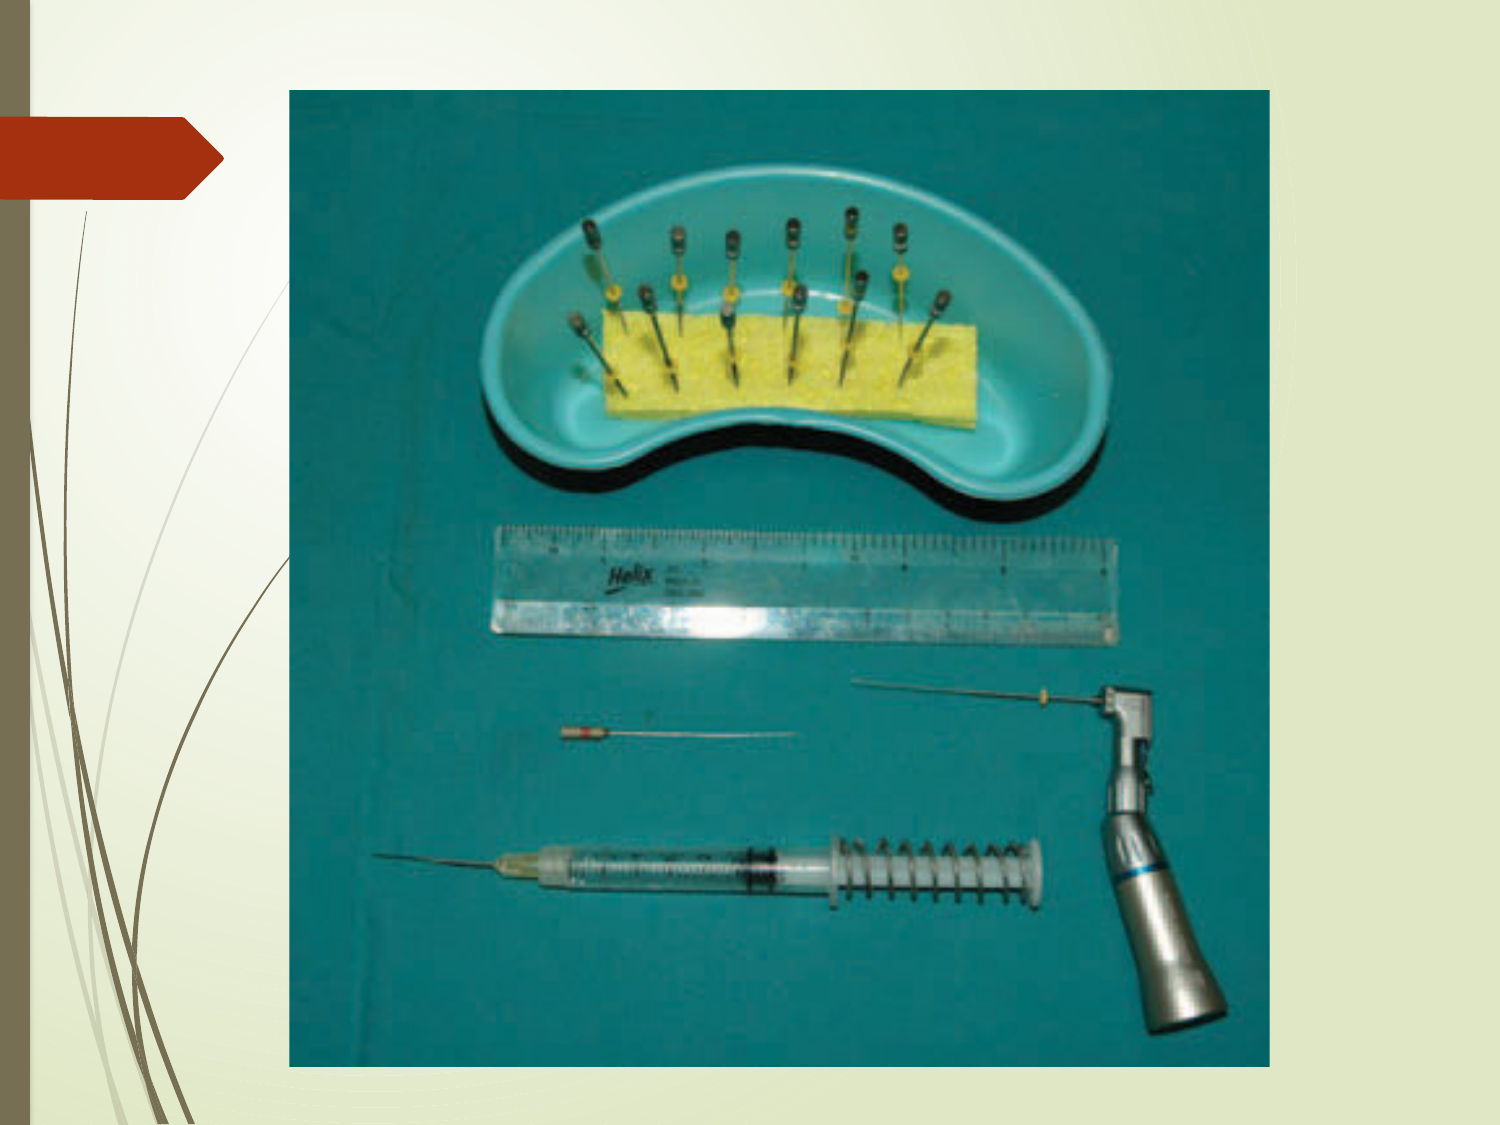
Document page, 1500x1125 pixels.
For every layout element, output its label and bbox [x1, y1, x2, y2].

picture [288, 89, 1270, 1067]
